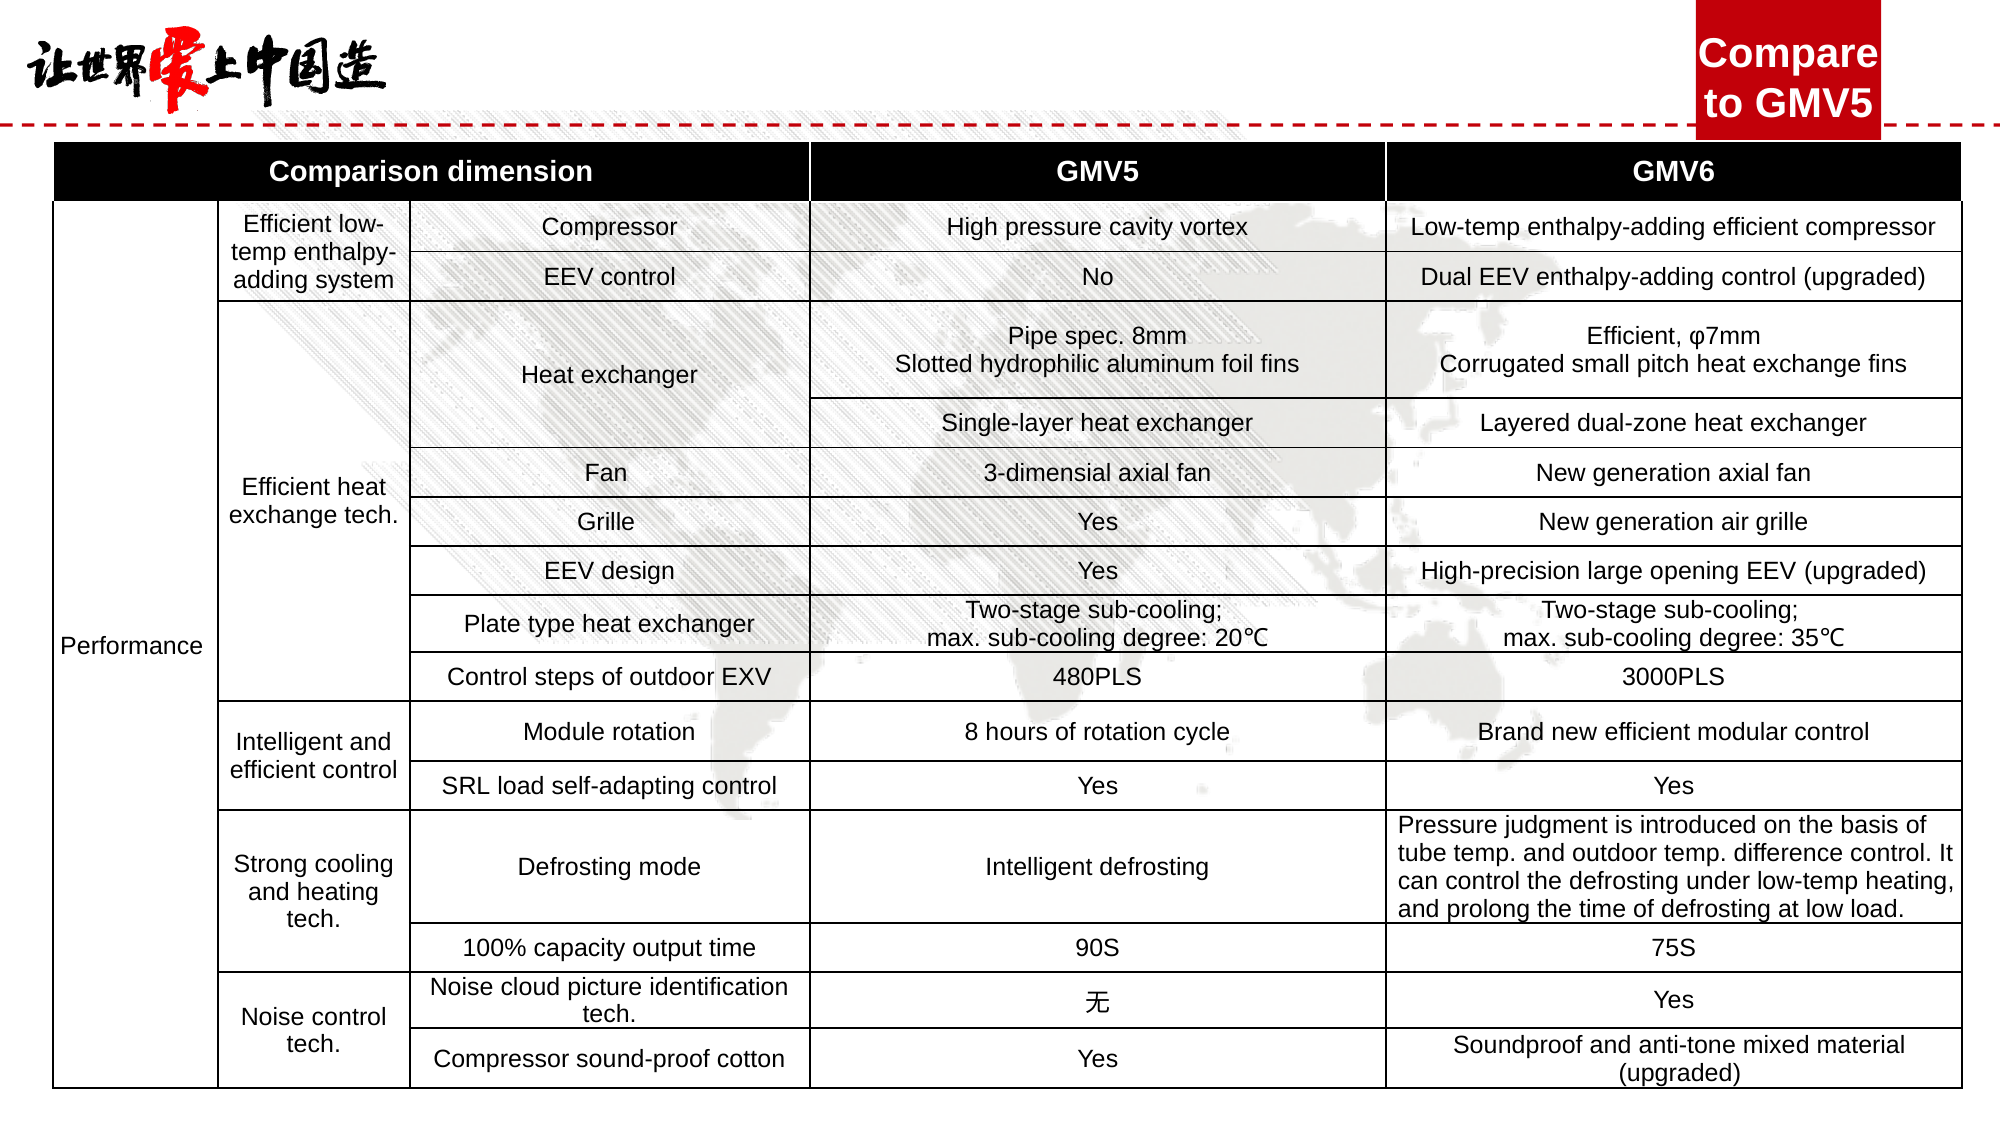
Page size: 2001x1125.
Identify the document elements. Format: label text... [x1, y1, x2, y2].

text_box Compare to GMV5 [1695, 0, 1882, 140]
table_cell Yes [811, 1029, 1385, 1087]
table_cell Grille [411, 498, 809, 545]
table_cell EEV control [411, 252, 809, 300]
table_cell Pipe spec. 8mm Slotted hydrophilic aluminum foil fins [811, 302, 1385, 397]
table_cell Compressor [411, 203, 809, 251]
table_cell Two-stage sub-cooling; max. sub-cooling degree: 35℃ [1387, 596, 1961, 651]
table_cell Yes [811, 547, 1385, 594]
table_cell Fan [411, 448, 809, 496]
picture [21, 21, 1318, 140]
table_cell Soundproof and anti-tone mixed material (upgraded) [1387, 1029, 1961, 1087]
table_cell 480PLS [811, 653, 1385, 700]
table_cell Single-layer heat exchanger [811, 399, 1385, 447]
table_cell 100% capacity output time [411, 924, 809, 971]
table_cell High pressure cavity vortex [811, 203, 1385, 251]
table_cell 90S [811, 924, 1385, 971]
table_header Comparison dimension [54, 142, 809, 201]
table_cell 8 hours of rotation cycle [811, 702, 1385, 760]
table_cell Defrosting mode [411, 811, 809, 922]
table_header GMV6 [1387, 142, 1961, 201]
table_cell Yes [811, 762, 1385, 809]
table_cell Noise cloud picture identification tech. [411, 973, 809, 1027]
table_cell Performance [54, 203, 217, 1087]
table_cell 75S [1387, 924, 1961, 971]
table_cell Efficient heat exchange tech. [219, 302, 409, 700]
table_cell New generation axial fan [1387, 448, 1961, 496]
table_cell 无 [811, 973, 1385, 1027]
table_cell 3000PLS [1387, 653, 1961, 700]
table_cell Low-temp enthalpy-adding efficient compressor [1387, 203, 1961, 251]
table_cell Pressure judgment is introduced on the basis of tube temp. and outdoor temp. difference control. It can control the defrosting under low-temp heating, and prolong the time of defrosting at low load. [1387, 811, 1961, 922]
table_cell Yes [811, 498, 1385, 545]
table_cell Strong cooling and heating tech. [219, 811, 409, 971]
table_cell Intelligent defrosting [811, 811, 1385, 922]
table_cell Module rotation [411, 702, 809, 760]
table_header GMV5 [811, 142, 1385, 201]
table_cell SRL load self-adapting control [411, 762, 809, 809]
table_cell High-precision large opening EEV (upgraded) [1387, 547, 1961, 594]
table_cell Brand new efficient modular control [1387, 702, 1961, 760]
table_cell Compressor sound-proof cotton [411, 1029, 809, 1087]
table_cell New generation air grille [1387, 498, 1961, 545]
table_cell Heat exchanger [411, 302, 809, 447]
table_cell Efficient, φ7mm Corrugated small pitch heat exchange fins [1387, 302, 1961, 397]
table_cell Intelligent and efficient control [219, 702, 409, 809]
table_cell 3-dimensial axial fan [811, 448, 1385, 496]
table_cell Efficient low-temp enthalpy-adding system [219, 203, 409, 300]
table_cell EEV design [411, 547, 809, 594]
table_cell No [811, 252, 1385, 300]
table_cell Noise control tech. [219, 973, 409, 1087]
table_cell Yes [1387, 973, 1961, 1027]
table_cell Yes [1387, 762, 1961, 809]
table_cell Dual EEV enthalpy-adding control (upgraded) [1387, 252, 1961, 300]
table_cell Two-stage sub-cooling; max. sub-cooling degree: 20℃ [811, 596, 1385, 651]
table_cell Layered dual-zone heat exchanger [1387, 399, 1961, 447]
table_cell Control steps of outdoor EXV [411, 653, 809, 700]
table_cell Plate type heat exchanger [411, 596, 809, 651]
